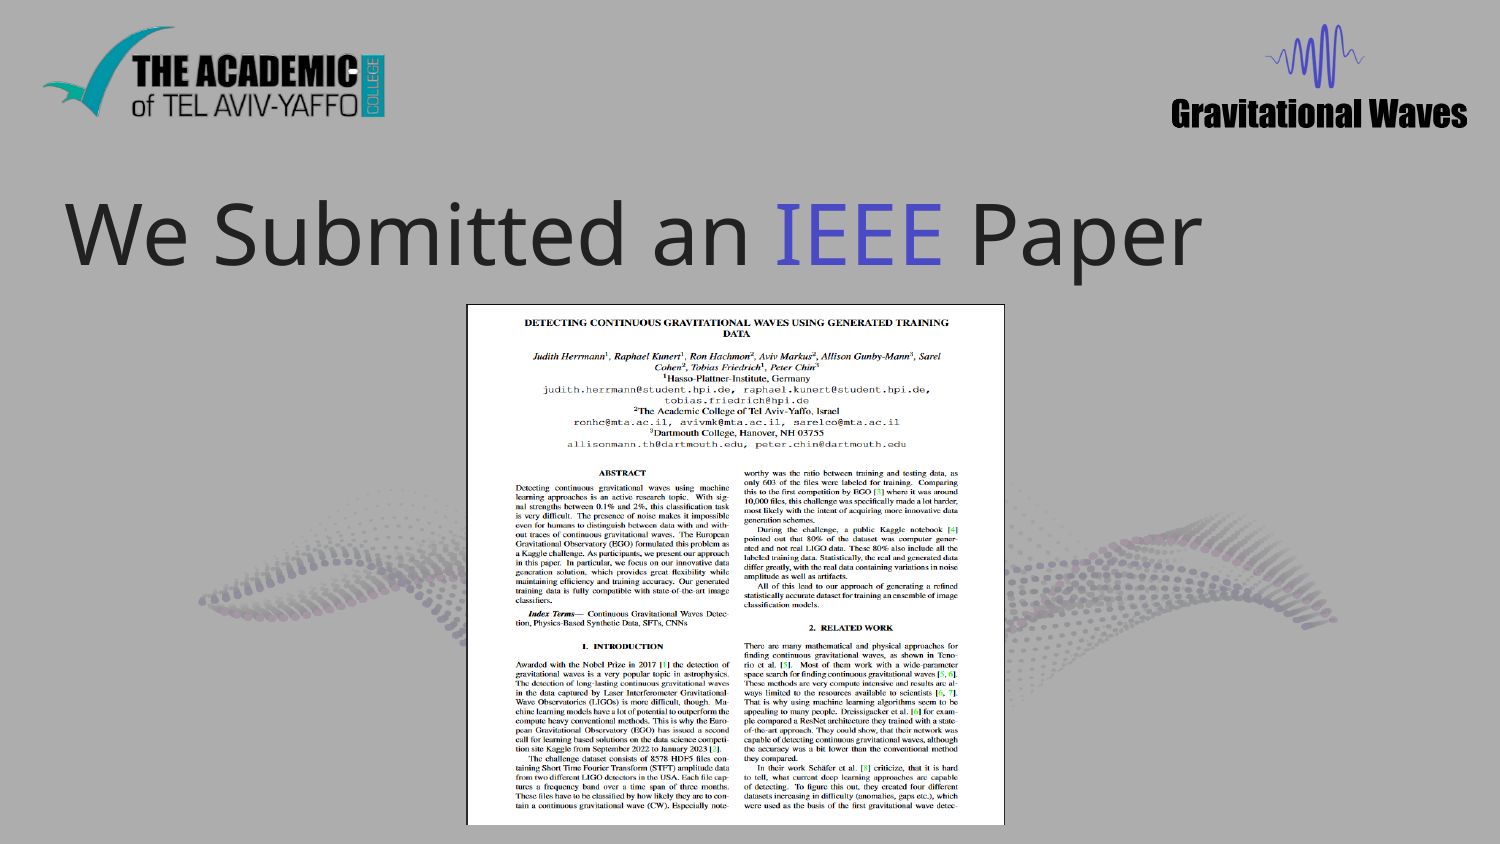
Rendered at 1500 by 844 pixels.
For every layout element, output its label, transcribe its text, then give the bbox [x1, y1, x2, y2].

subtitle We Submitted an IEEE Paper [49, 164, 1422, 327]
picture [465, 304, 1005, 825]
picture [1144, 0, 1485, 150]
picture [0, 0, 430, 130]
